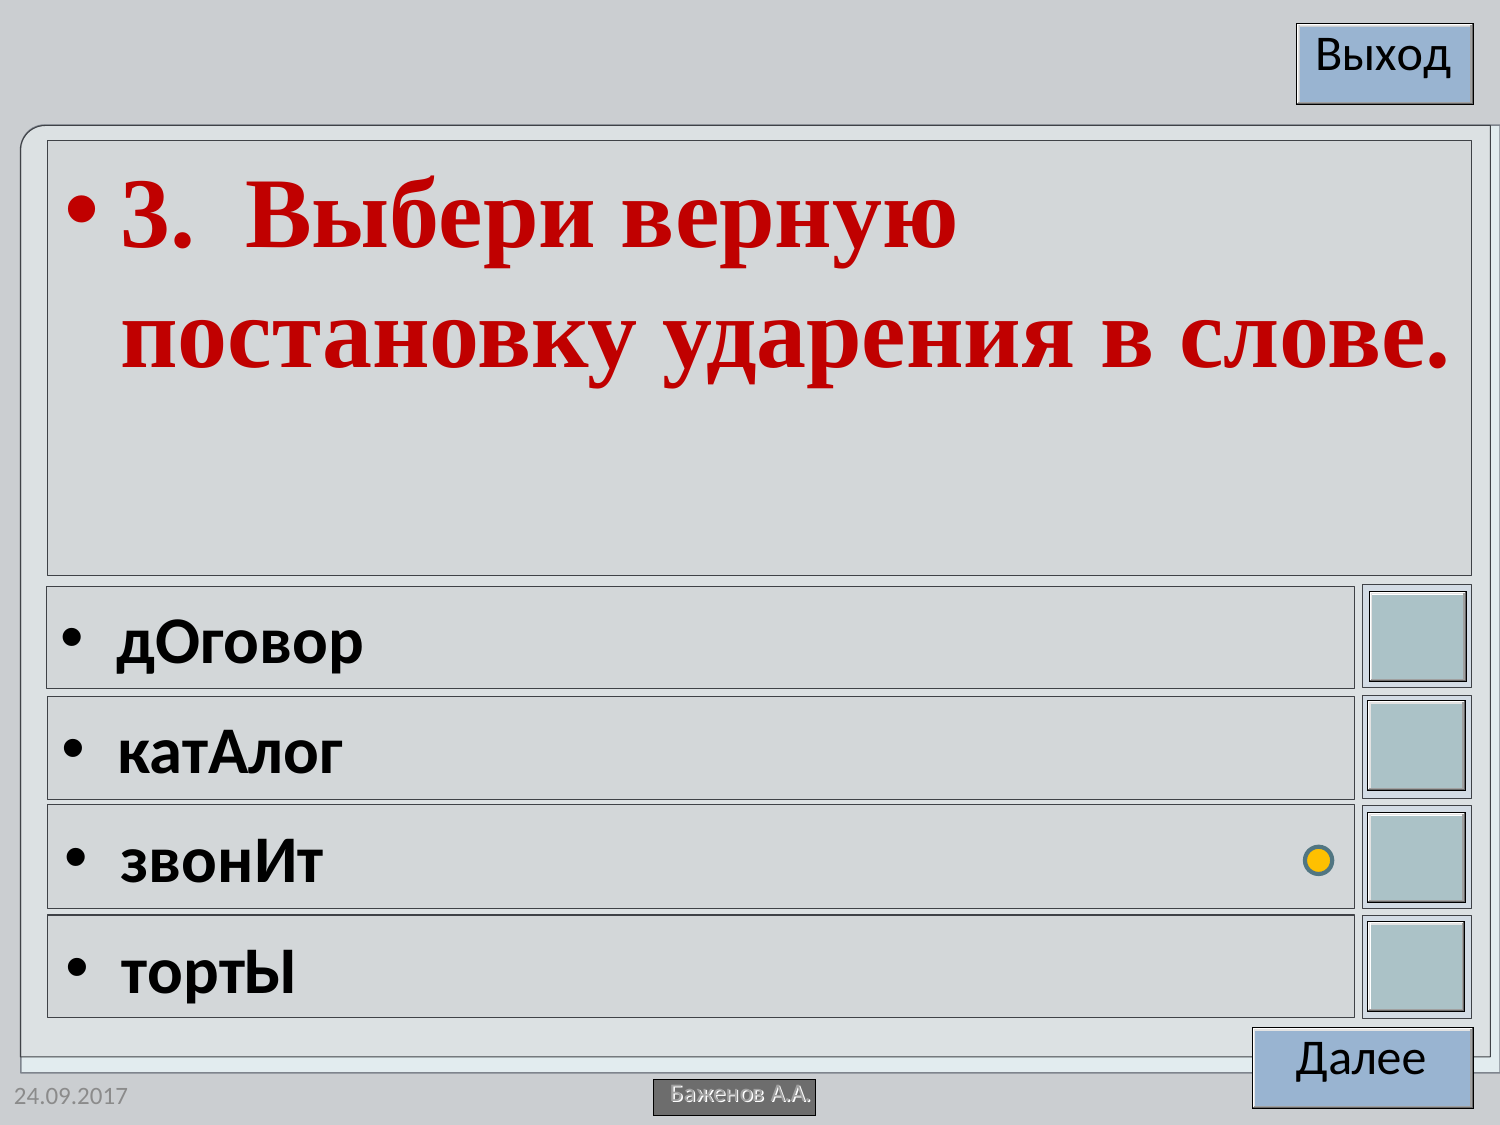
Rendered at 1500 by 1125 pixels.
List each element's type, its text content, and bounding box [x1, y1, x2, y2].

list звонИт [49, 808, 1360, 905]
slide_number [0, 1065, 174, 1125]
list дОговор [45, 589, 1356, 685]
list тортЫ [50, 919, 1361, 1015]
list катАлог [46, 699, 1357, 796]
list 3. Выбери верную постановку ударения в слове. [49, 140, 1469, 576]
